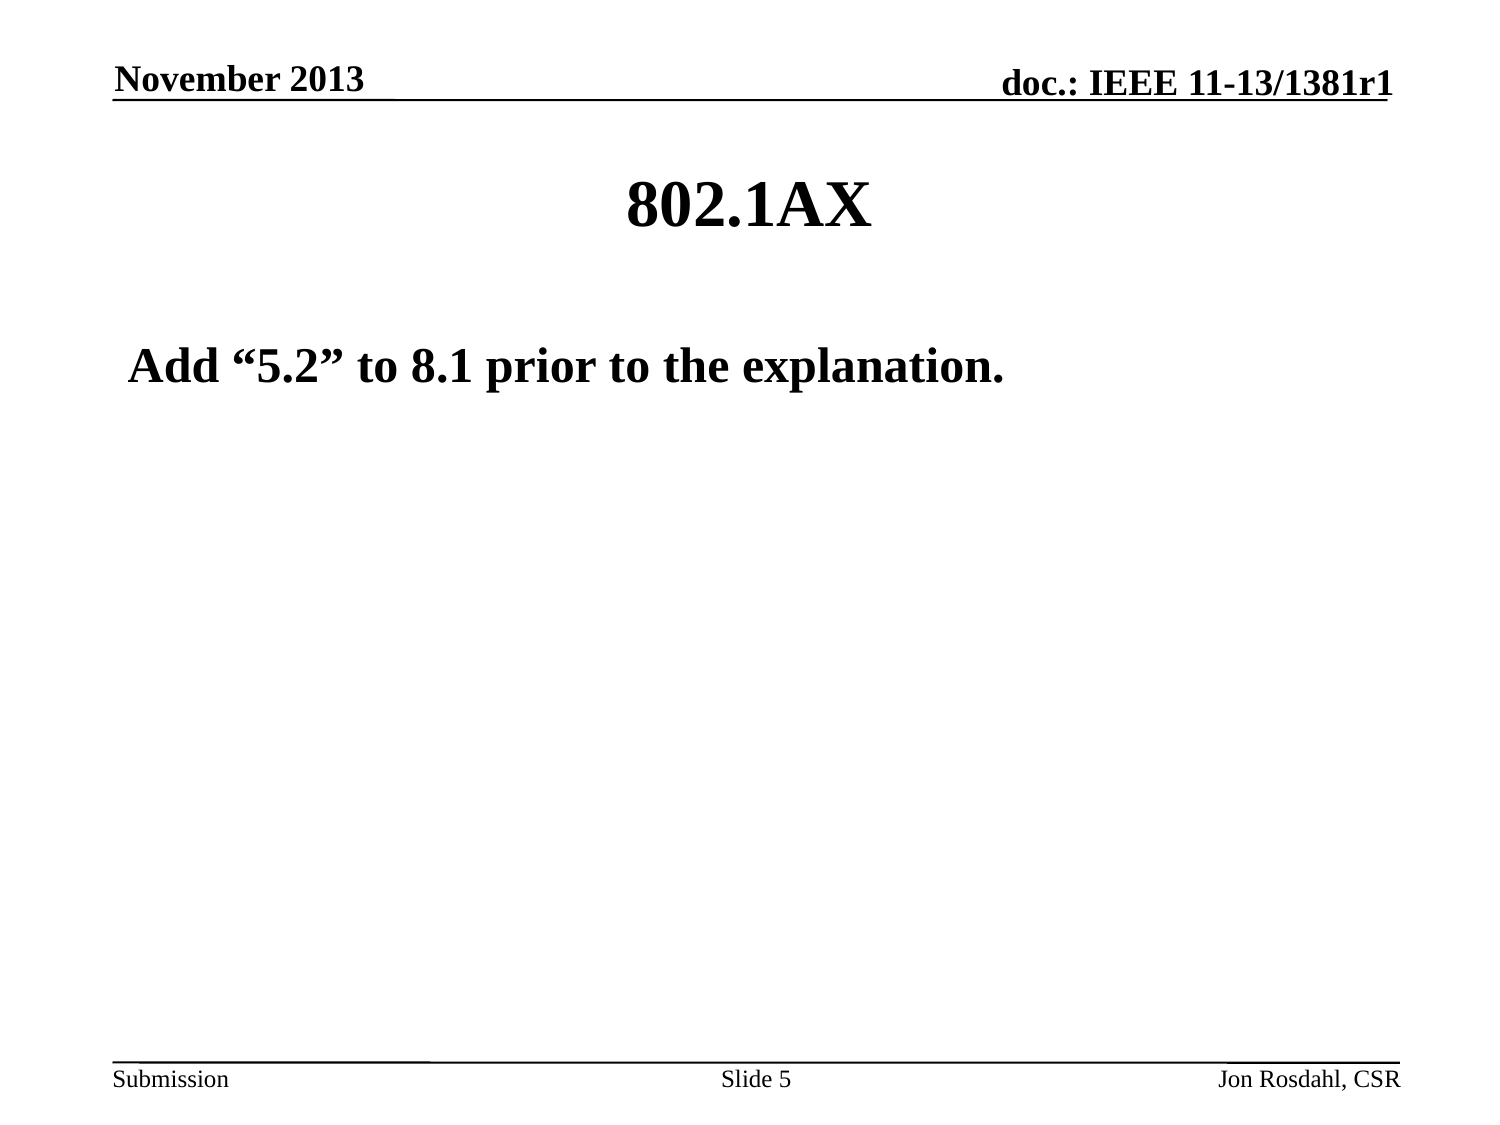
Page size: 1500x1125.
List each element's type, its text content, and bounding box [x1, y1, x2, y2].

footer Jon Rosdahl, CSR [878, 1061, 1402, 1093]
slide_number Slide 5 [712, 1061, 800, 1123]
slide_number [114, 54, 423, 100]
list Add “5.2” to 8.1 prior to the explanation. [112, 324, 1388, 1000]
title 802.1AX [112, 112, 1388, 288]
